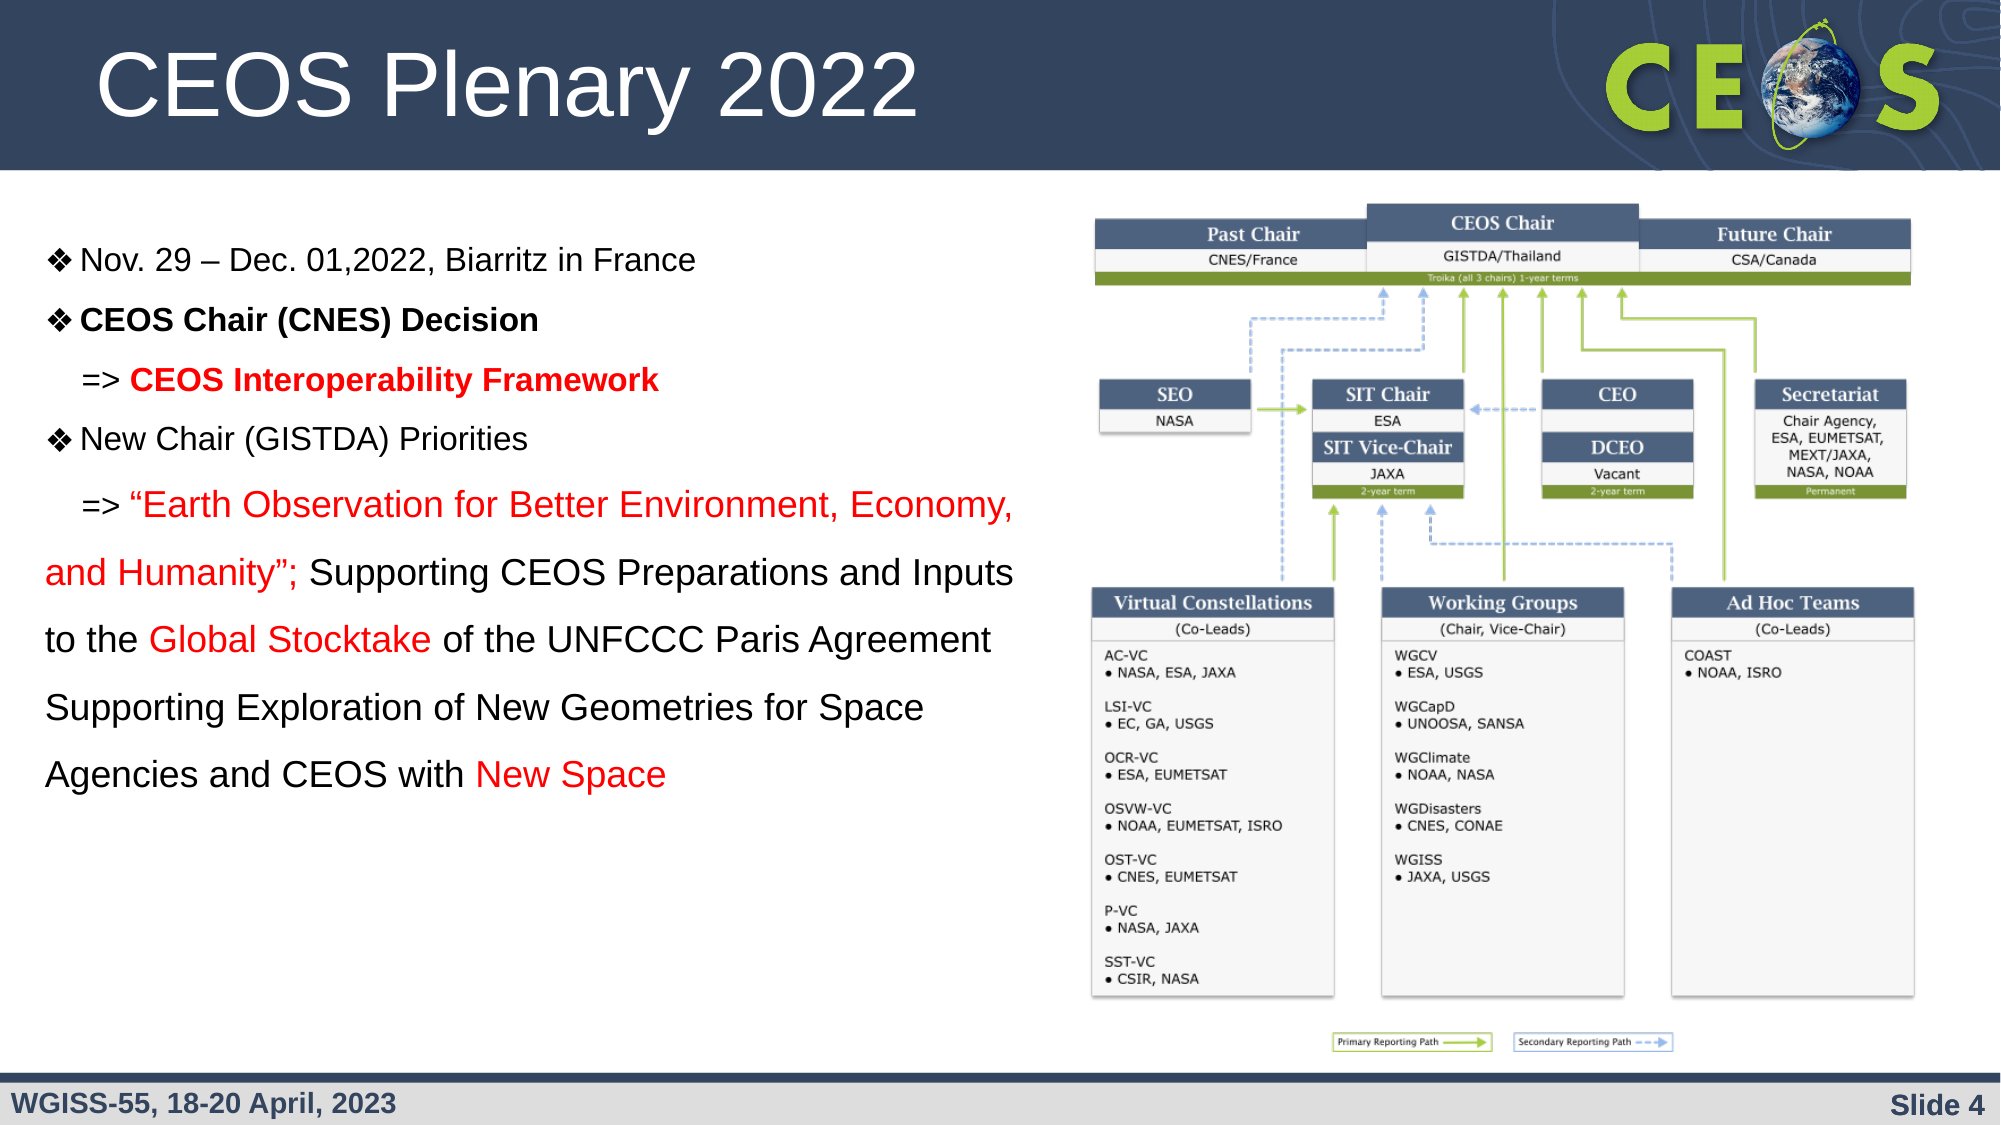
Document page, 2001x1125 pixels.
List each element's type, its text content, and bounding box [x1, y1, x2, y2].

picture [1606, 18, 1939, 150]
text_box Nov. 29 – Dec. 01,2022, Biarritz in France CEOS Chair (CNES) Decision => CEOS Interoperability Framework New Chair (GISTDA) Priorities => “Earth Observation for Better Environment, Economy, and Humanity”; Supporting CEOS Preparations and Inputs to the Global Stocktake of the UNFCCC Paris Agreement Supporting Exploration of New Geometries for Space Agencies and CEOS with New Space [29, 210, 1063, 803]
text_box Slide 4 [1683, 1078, 2000, 1125]
picture [1068, 197, 1938, 1052]
text_box CEOS Plenary 2022 [80, 16, 1460, 142]
